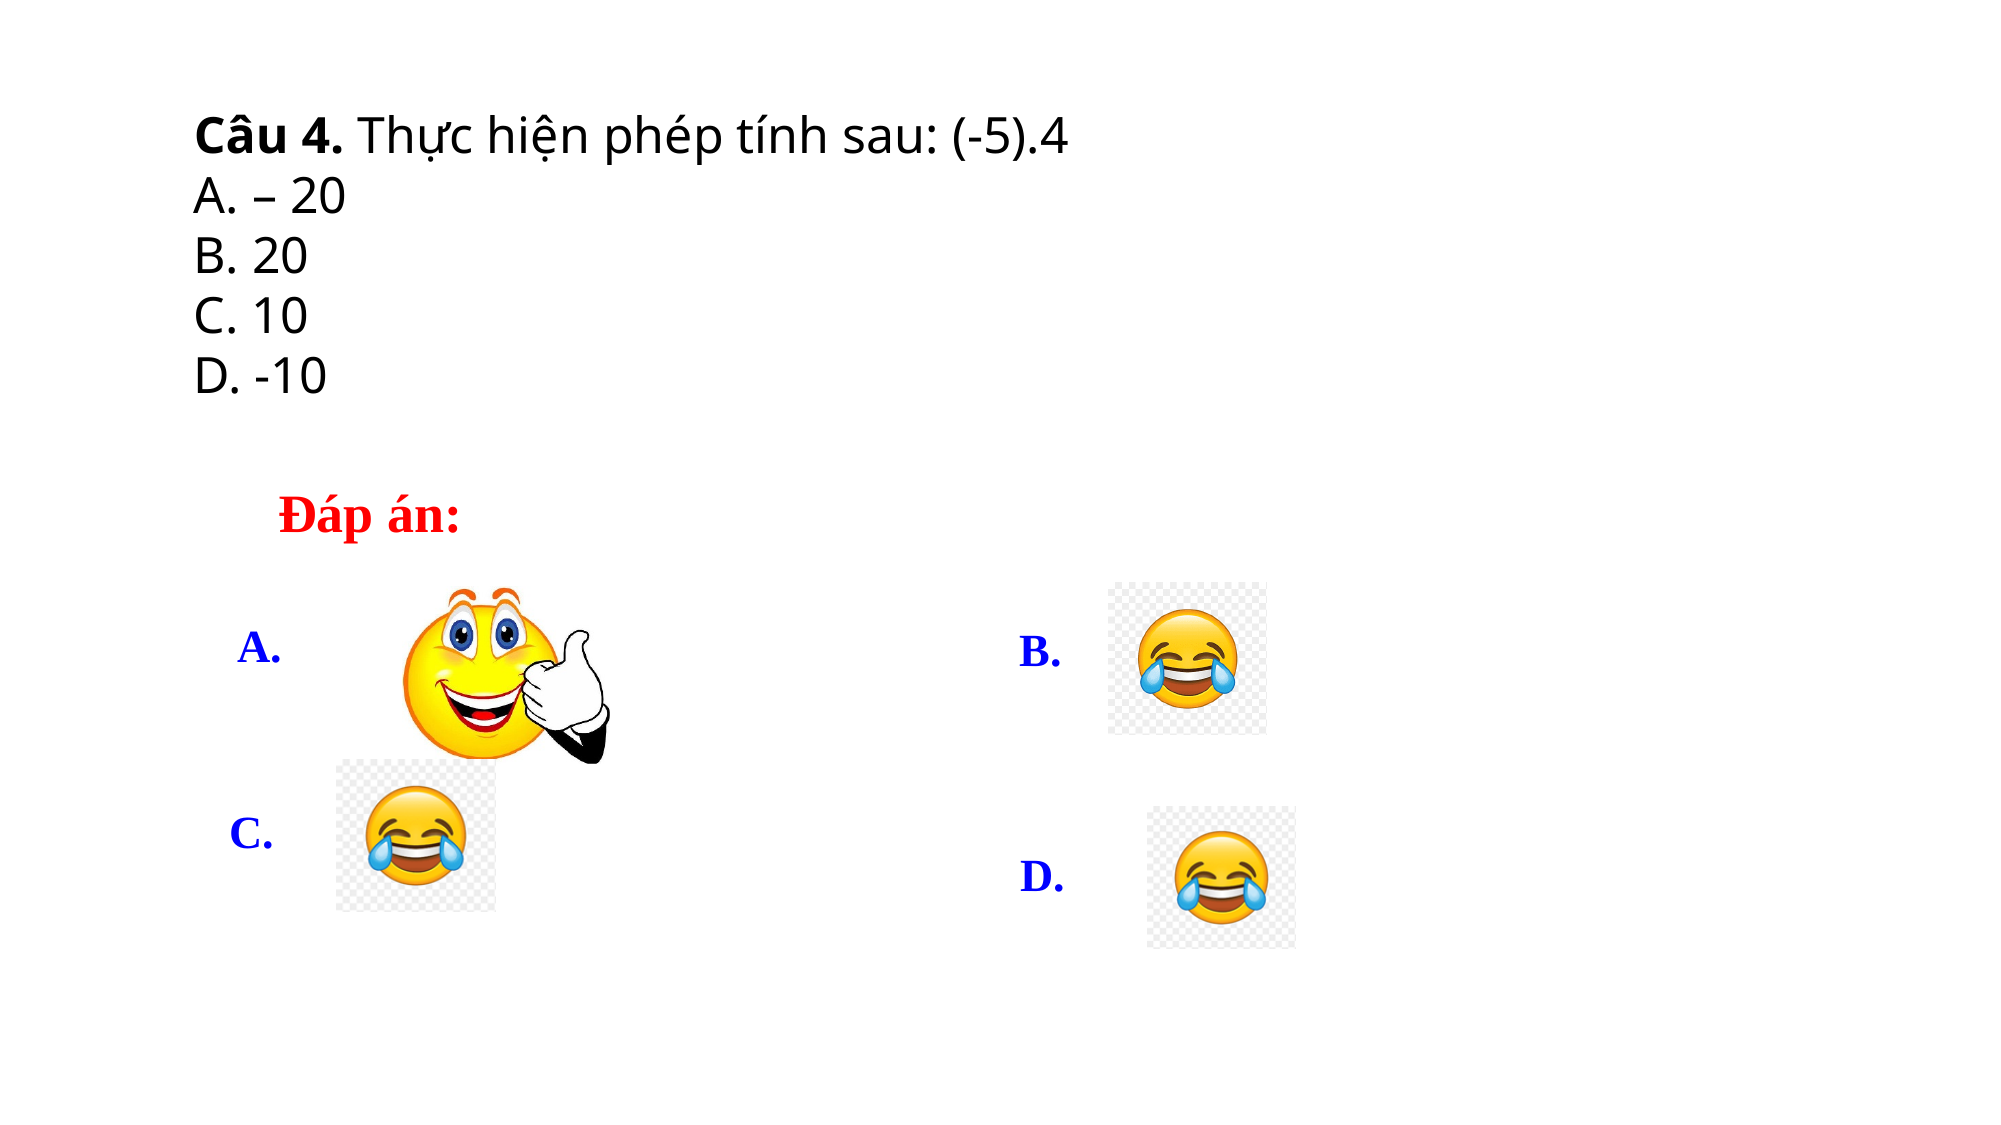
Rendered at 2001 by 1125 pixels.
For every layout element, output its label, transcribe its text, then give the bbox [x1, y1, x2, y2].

text_box Câu 4. Thực hiện phép tính sau: (-5).4 A. – 20 B. 20 C. 10 D. -10 [179, 96, 1493, 411]
picture [1107, 582, 1267, 736]
text_box D. [1005, 838, 1092, 909]
picture [1147, 806, 1296, 949]
text_box B. [1004, 613, 1089, 684]
text_box C. [214, 795, 301, 866]
text_box A. [222, 609, 323, 735]
picture [336, 586, 610, 912]
text_box Đáp án: [263, 471, 541, 551]
